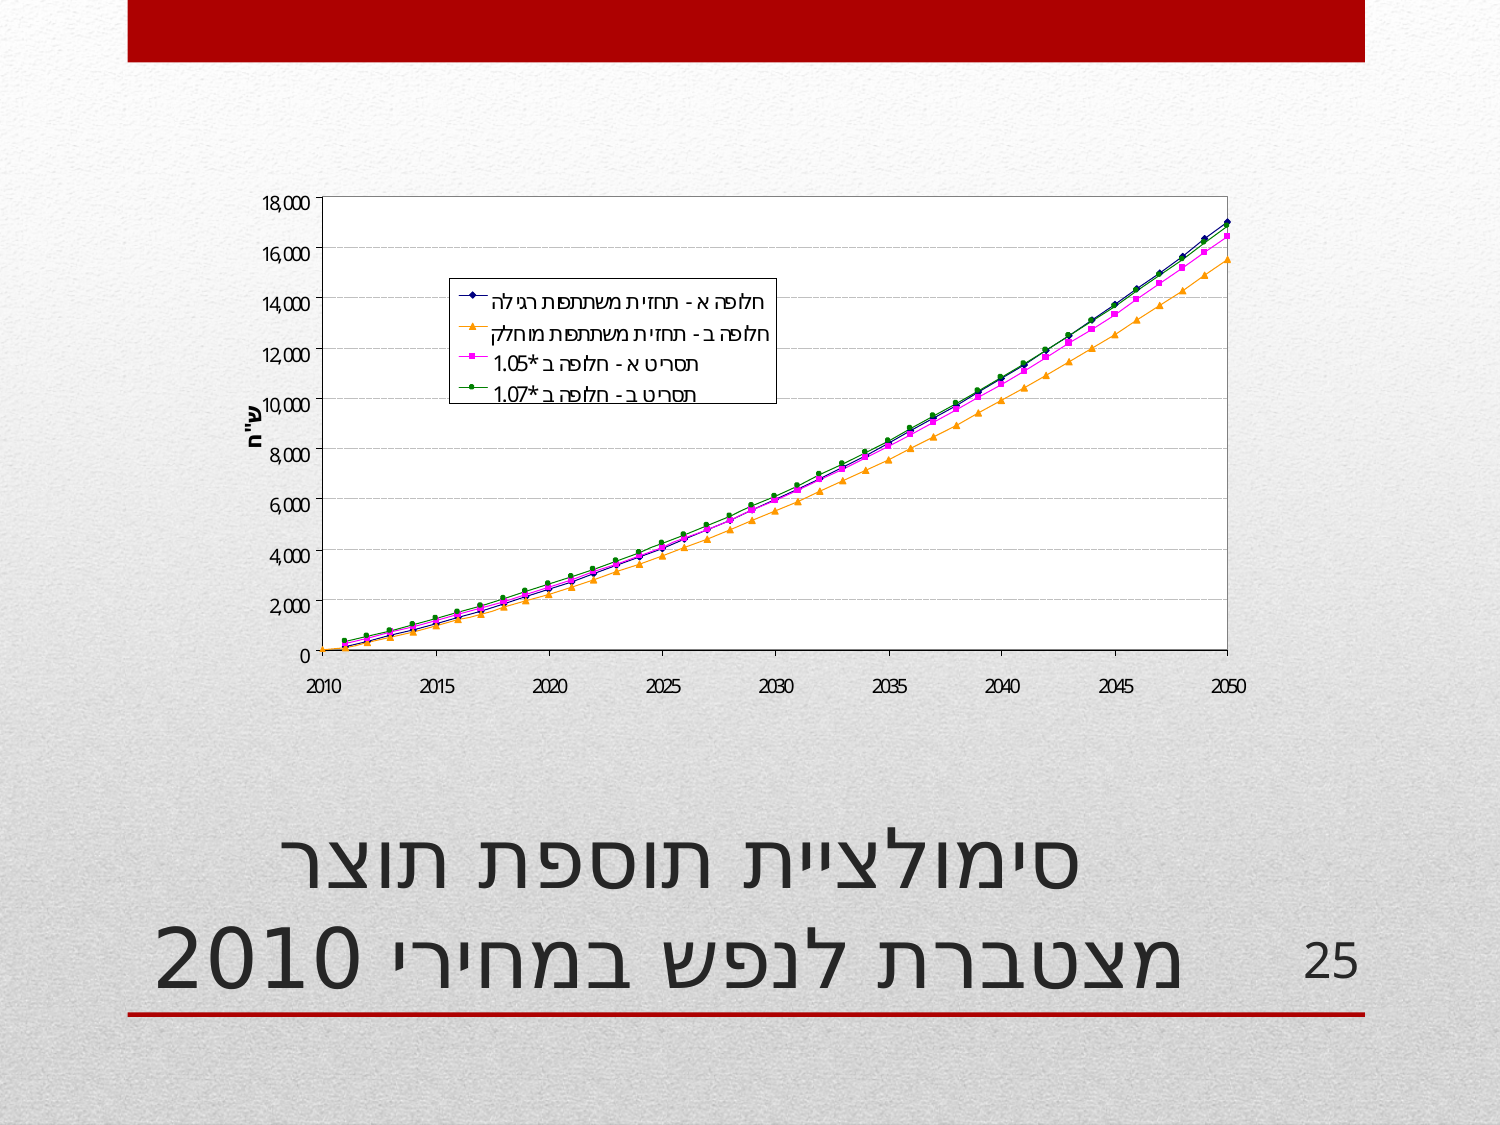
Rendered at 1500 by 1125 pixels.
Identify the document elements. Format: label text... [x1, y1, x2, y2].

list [219, 144, 1268, 718]
slide_number 25 [1250, 933, 1375, 993]
title סימולציית תוספת תוצר מצטברת לנפש במחירי 2010 [125, 750, 1238, 1013]
